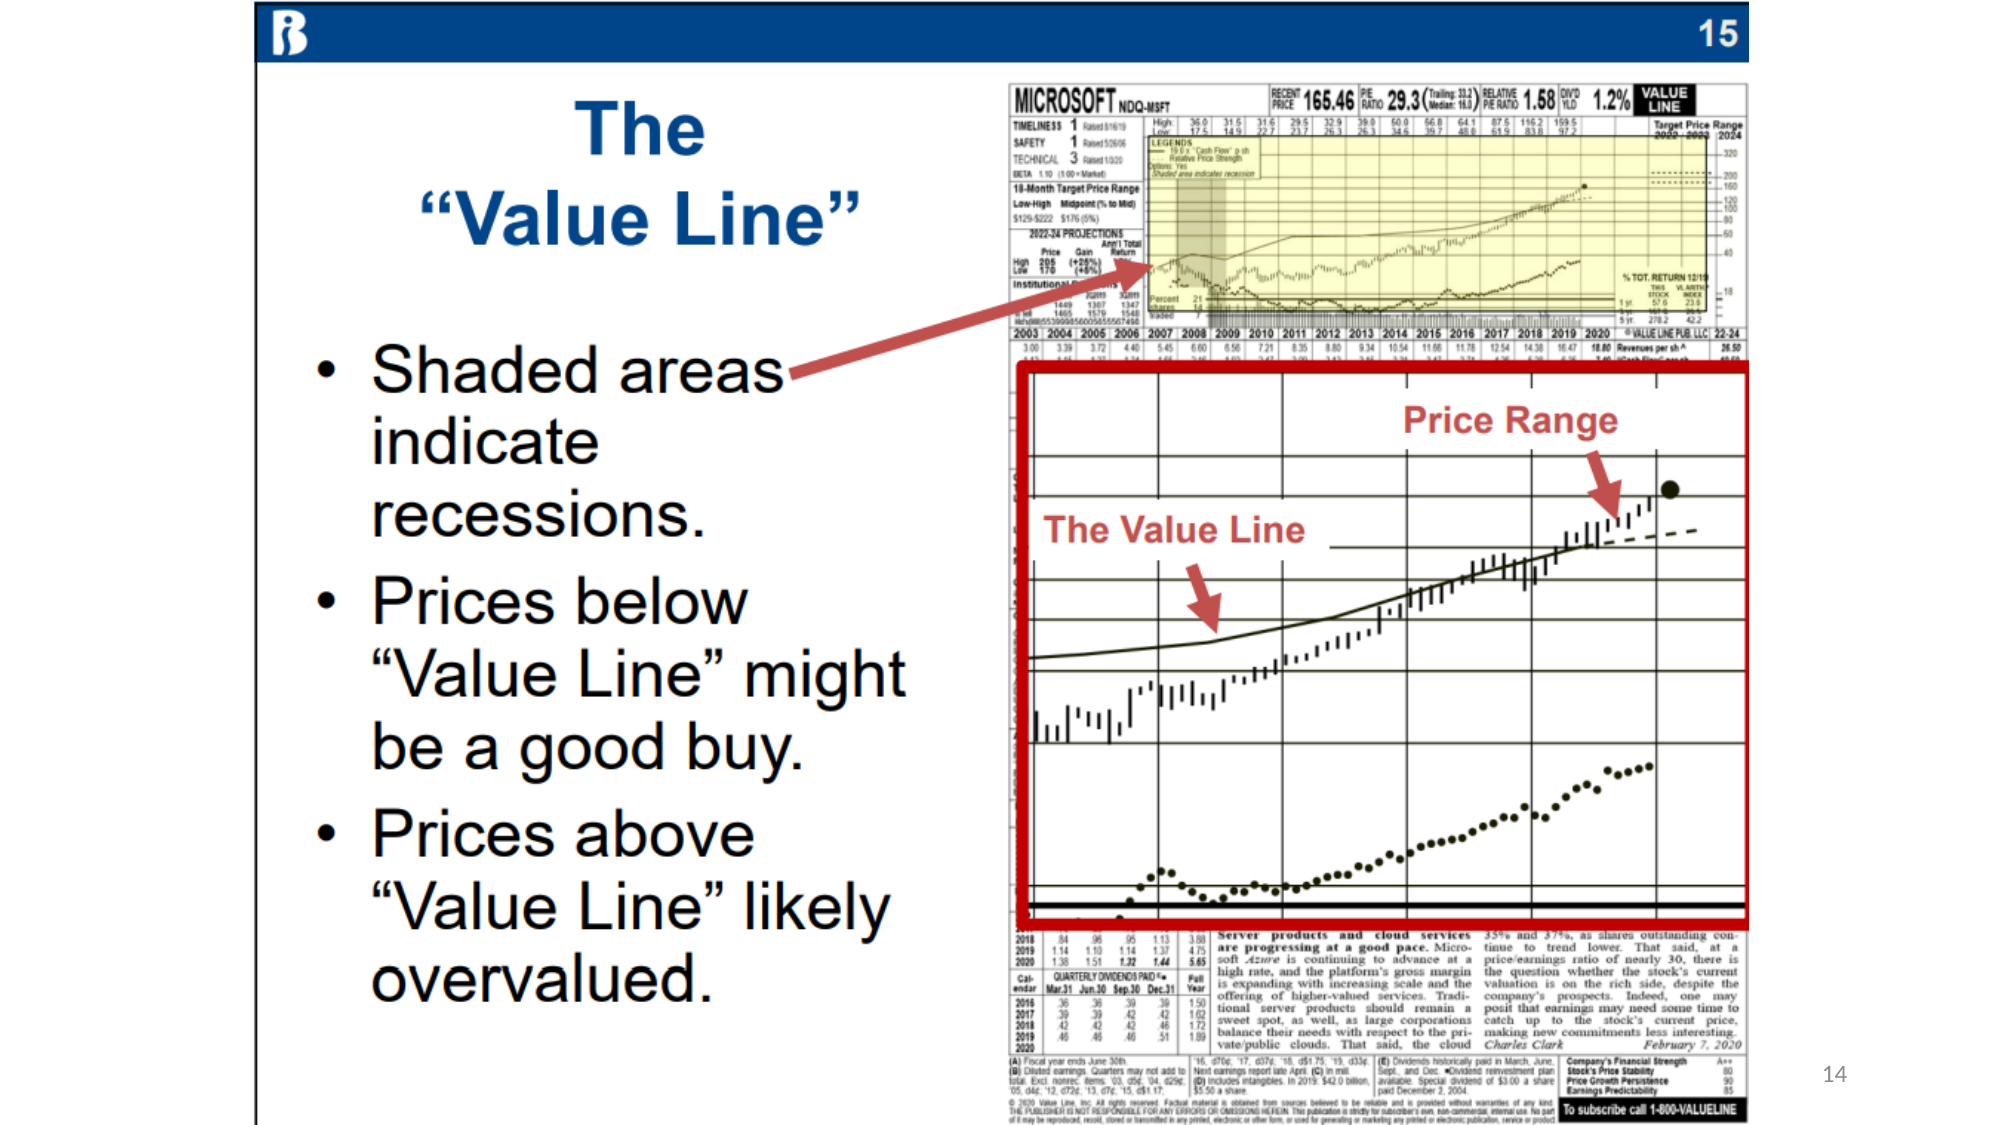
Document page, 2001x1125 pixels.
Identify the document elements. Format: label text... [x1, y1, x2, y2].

slide_number 14 [1750, 1042, 1863, 1103]
picture [250, 0, 1750, 1125]
